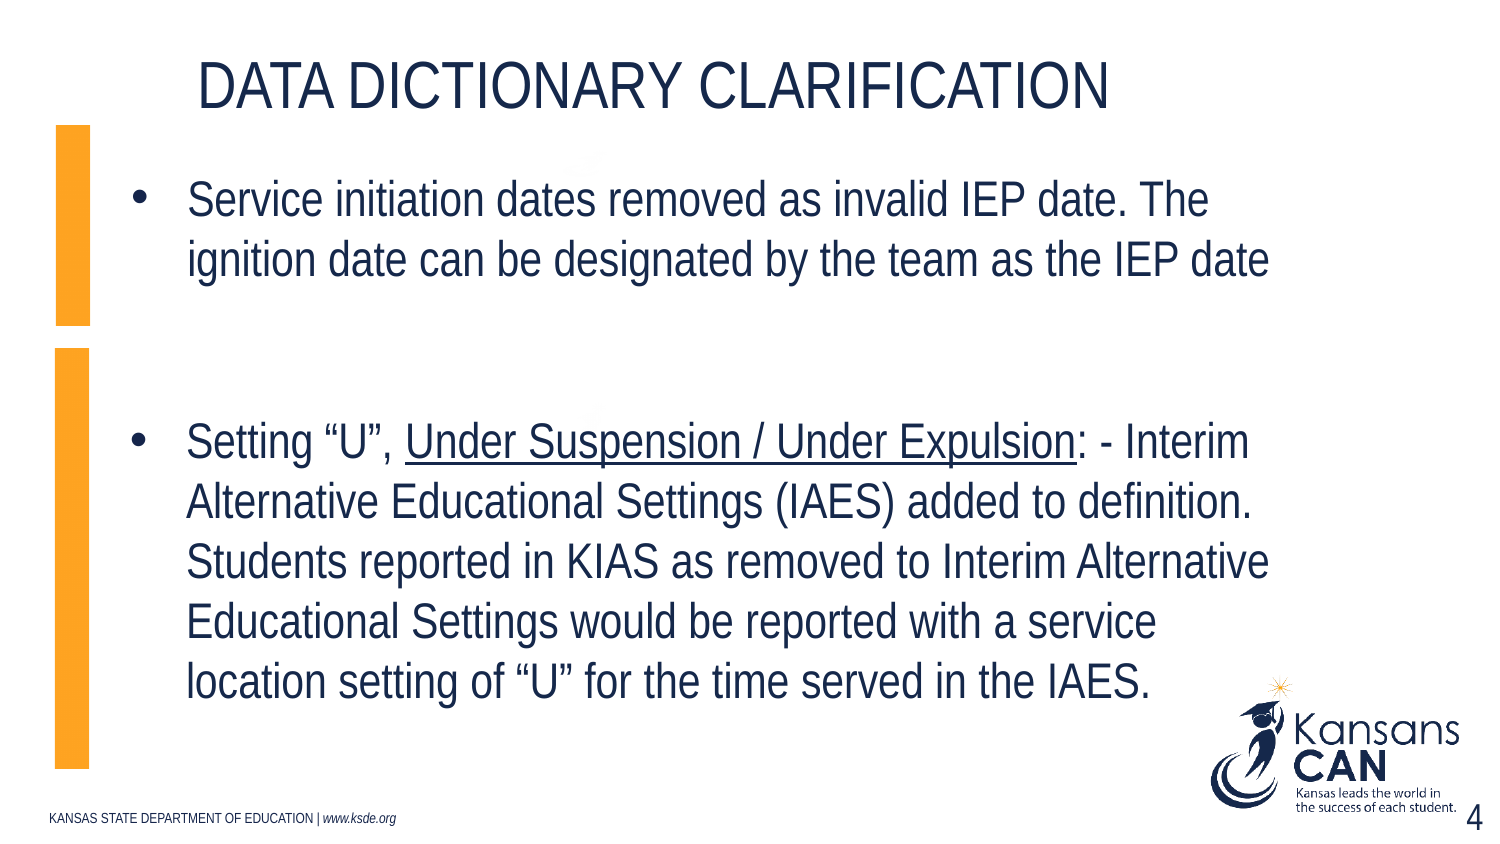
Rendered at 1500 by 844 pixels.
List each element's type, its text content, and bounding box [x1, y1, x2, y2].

list Service initiation dates removed as invalid IEP date. The ignition date can be designated by the team as the IEP date [55, 125, 1356, 326]
text_box Setting “U”, Under Suspension / Under Expulsion: - Interim Alternative Educational Settings (IAES) added to definition. Students reported in KIAS as removed to Interim Alternative Educational Settings would be reported with a service location setting of “U” for the time served in the IAES. [54, 348, 1355, 769]
text_box 4 [1437, 785, 1500, 844]
title Data Dictionary Clarification [137, 25, 1275, 122]
picture [1208, 671, 1463, 822]
